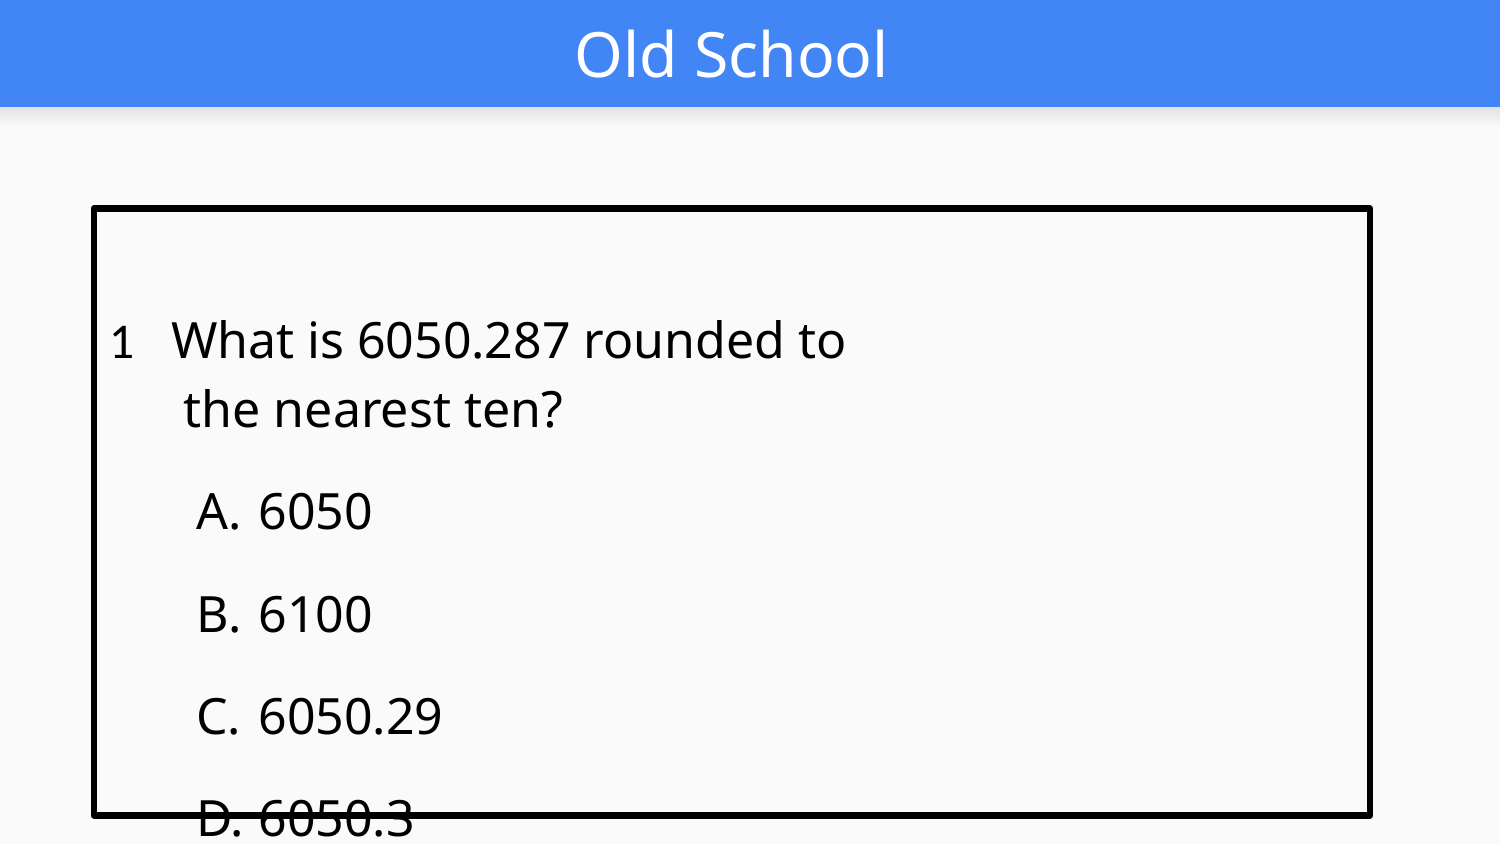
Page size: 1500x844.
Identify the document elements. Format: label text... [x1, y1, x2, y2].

list 1 What is 6050.287 rounded to the nearest ten? 6050 6100 6050.29 6050.3 [93, 208, 1371, 816]
title Old School [16, 2, 1464, 102]
